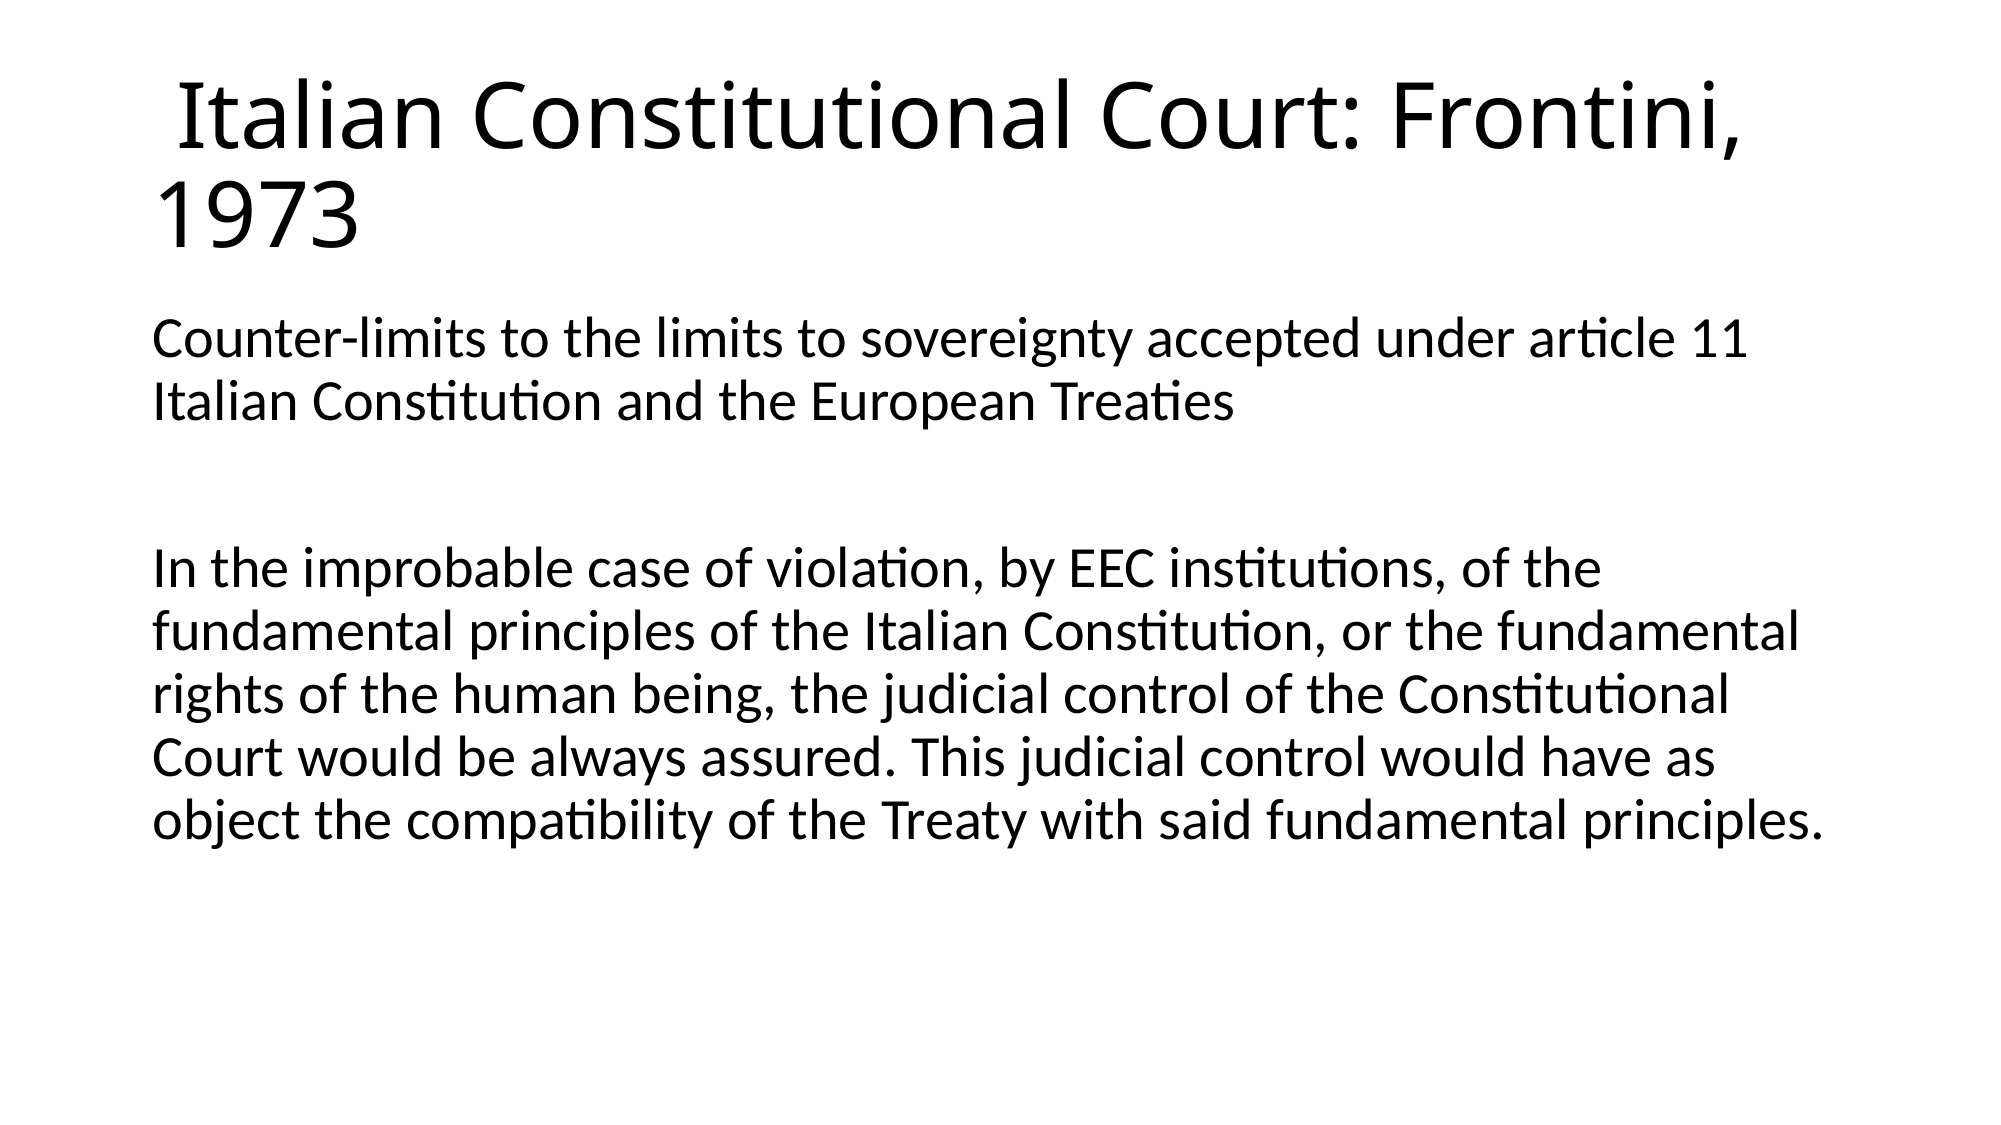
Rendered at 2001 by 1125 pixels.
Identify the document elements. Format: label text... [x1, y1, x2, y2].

list Counter-limits to the limits to sovereignty accepted under article 11 Italian Constitution and the European Treaties In the improbable case of violation, by EEC institutions, of the fundamental principles of the Italian Constitution, or the fundamental rights of the human being, the judicial control of the Constitutional Court would be always assured. This judicial control would have as object the compatibility of the Treaty with said fundamental principles. [137, 299, 1863, 1014]
title Italian Constitutional Court: Frontini, 1973 [137, 59, 1863, 278]
